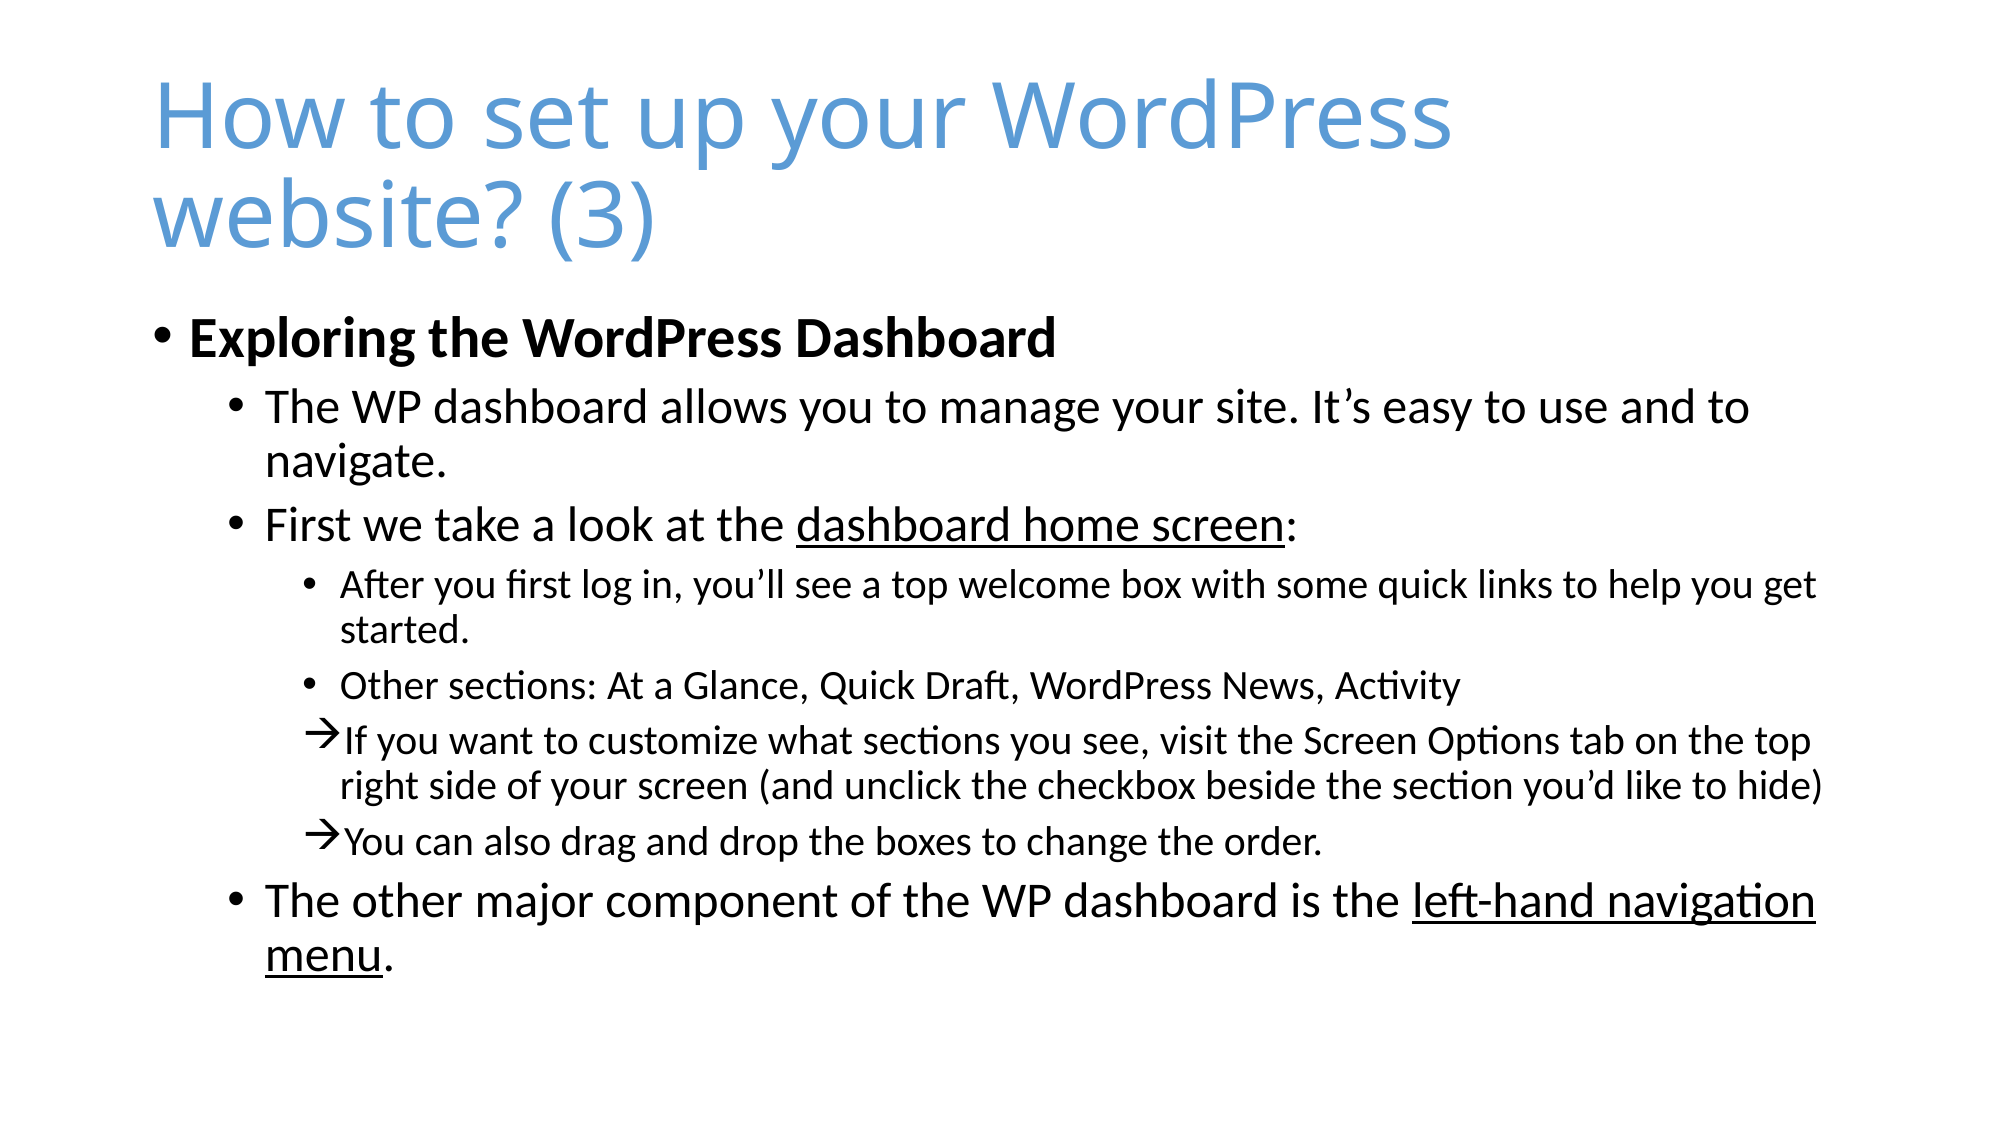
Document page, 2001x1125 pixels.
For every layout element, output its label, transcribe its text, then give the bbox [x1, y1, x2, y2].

title How to set up your WordPress website? (3) [137, 59, 1863, 278]
list Exploring the WordPress Dashboard The WP dashboard allows you to manage your site. It’s easy to use and to navigate. First we take a look at the dashboard home screen: After you first log in, you’ll see a top welcome box with some quick links to help you get started. Other sections: At a Glance, Quick Draft, WordPress News, Activity If you want to customize what sections you see, visit the Screen Options tab on the top right side of your screen (and unclick the checkbox beside the section you’d like to hide) You can also drag and drop the boxes to change the order. The other major component of the WP dashboard is the left-hand navigation menu. [137, 299, 1863, 1014]
